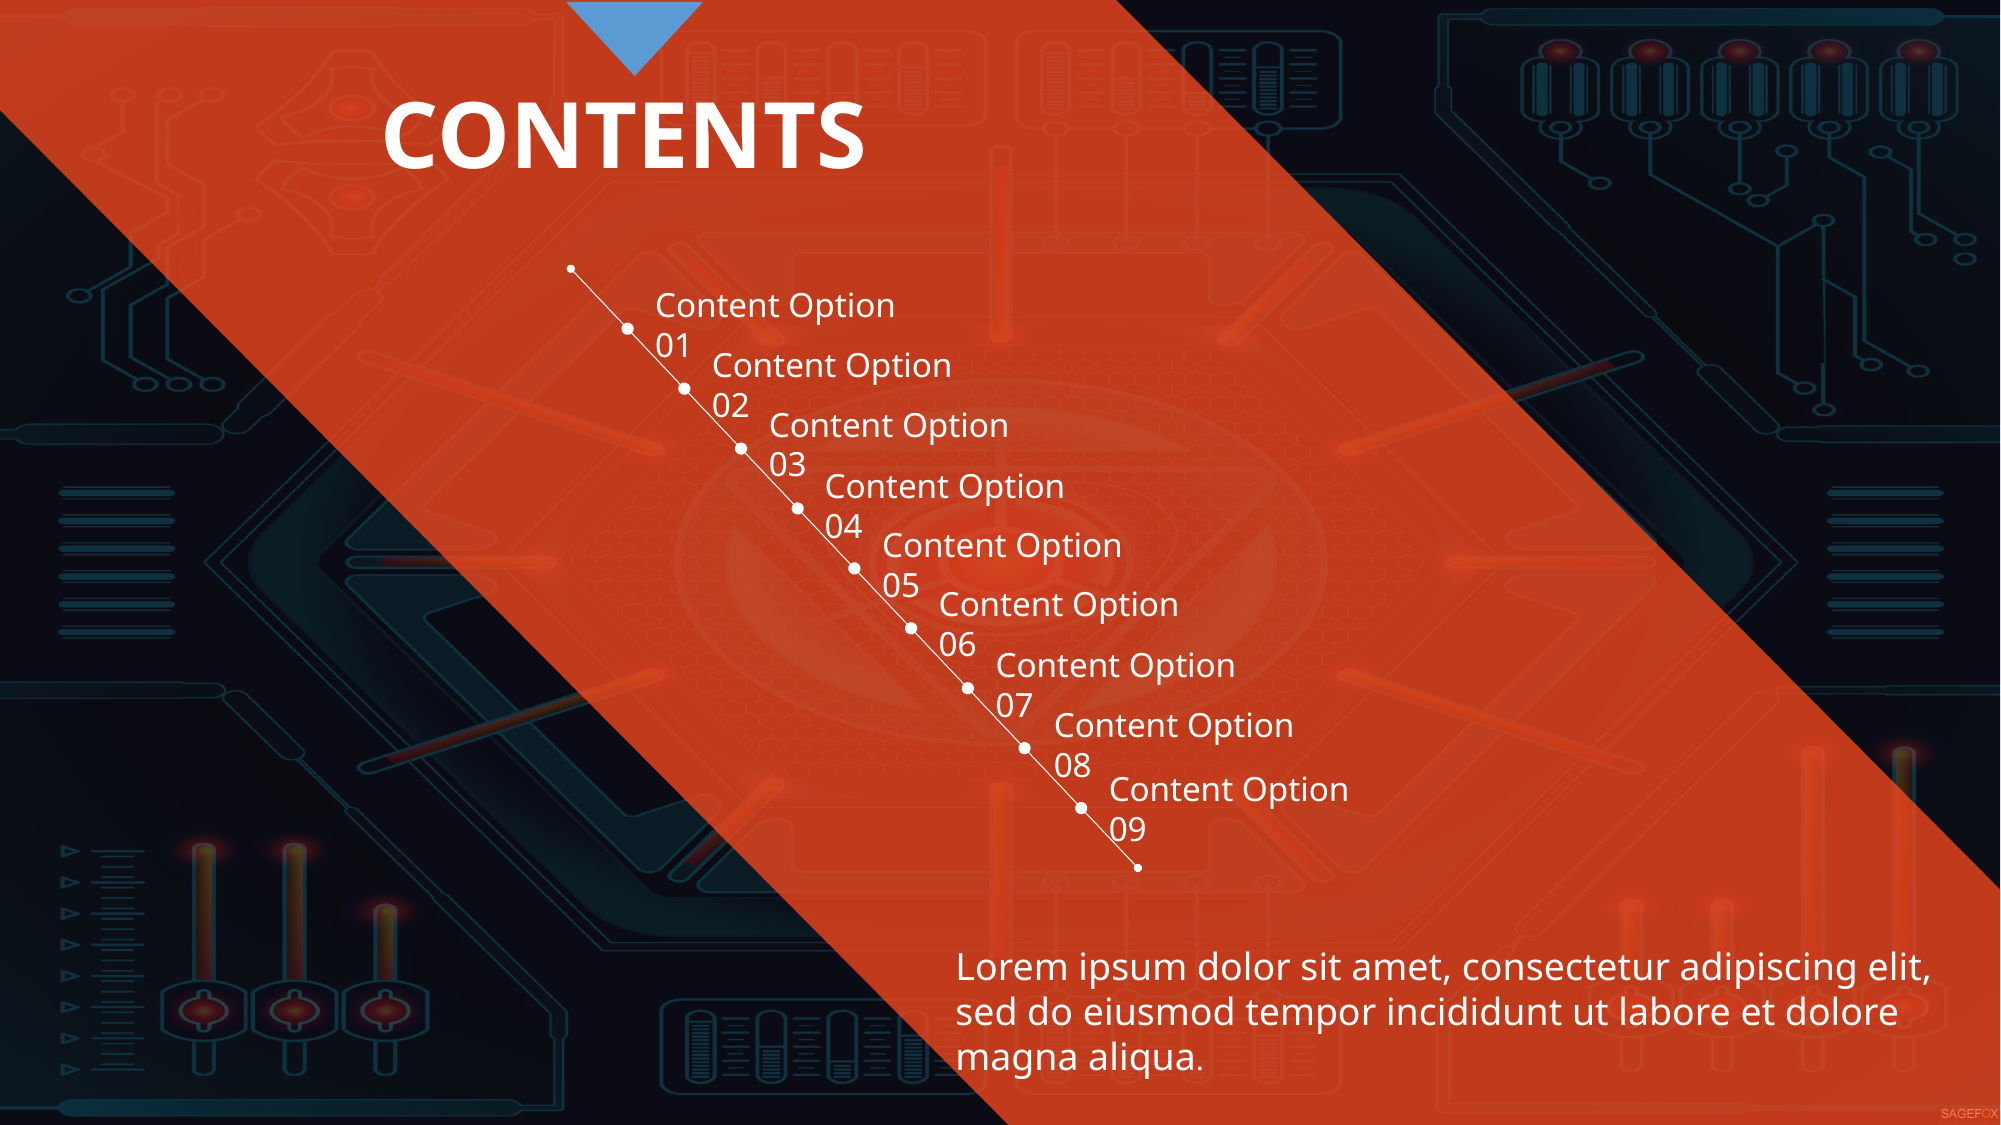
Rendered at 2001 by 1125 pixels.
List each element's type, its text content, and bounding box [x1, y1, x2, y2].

text_box Content Option 06 [924, 576, 1224, 671]
text_box Content Option 04 [809, 458, 1110, 553]
text_box Content Option 09 [1093, 761, 1394, 856]
text_box Lorem ipsum dolor sit amet, consectetur adipiscing elit, sed do eiusmod tempor incididunt ut labore et dolore magna aliqua. [940, 935, 2000, 1085]
text_box Content Option 07 [980, 636, 1281, 732]
text_box Content Option 05 [867, 517, 1168, 612]
text_box [0, 0, 2000, 1058]
text_box Content Option 02 [697, 336, 998, 432]
text_box [967, 1085, 2000, 1125]
text_box [563, 0, 706, 78]
text_box Content Option 08 [1038, 696, 1339, 792]
text_box Content Option 01 [640, 277, 941, 372]
text_box CONTENTS [324, 69, 924, 194]
text_box Content Option 03 [753, 396, 1054, 491]
